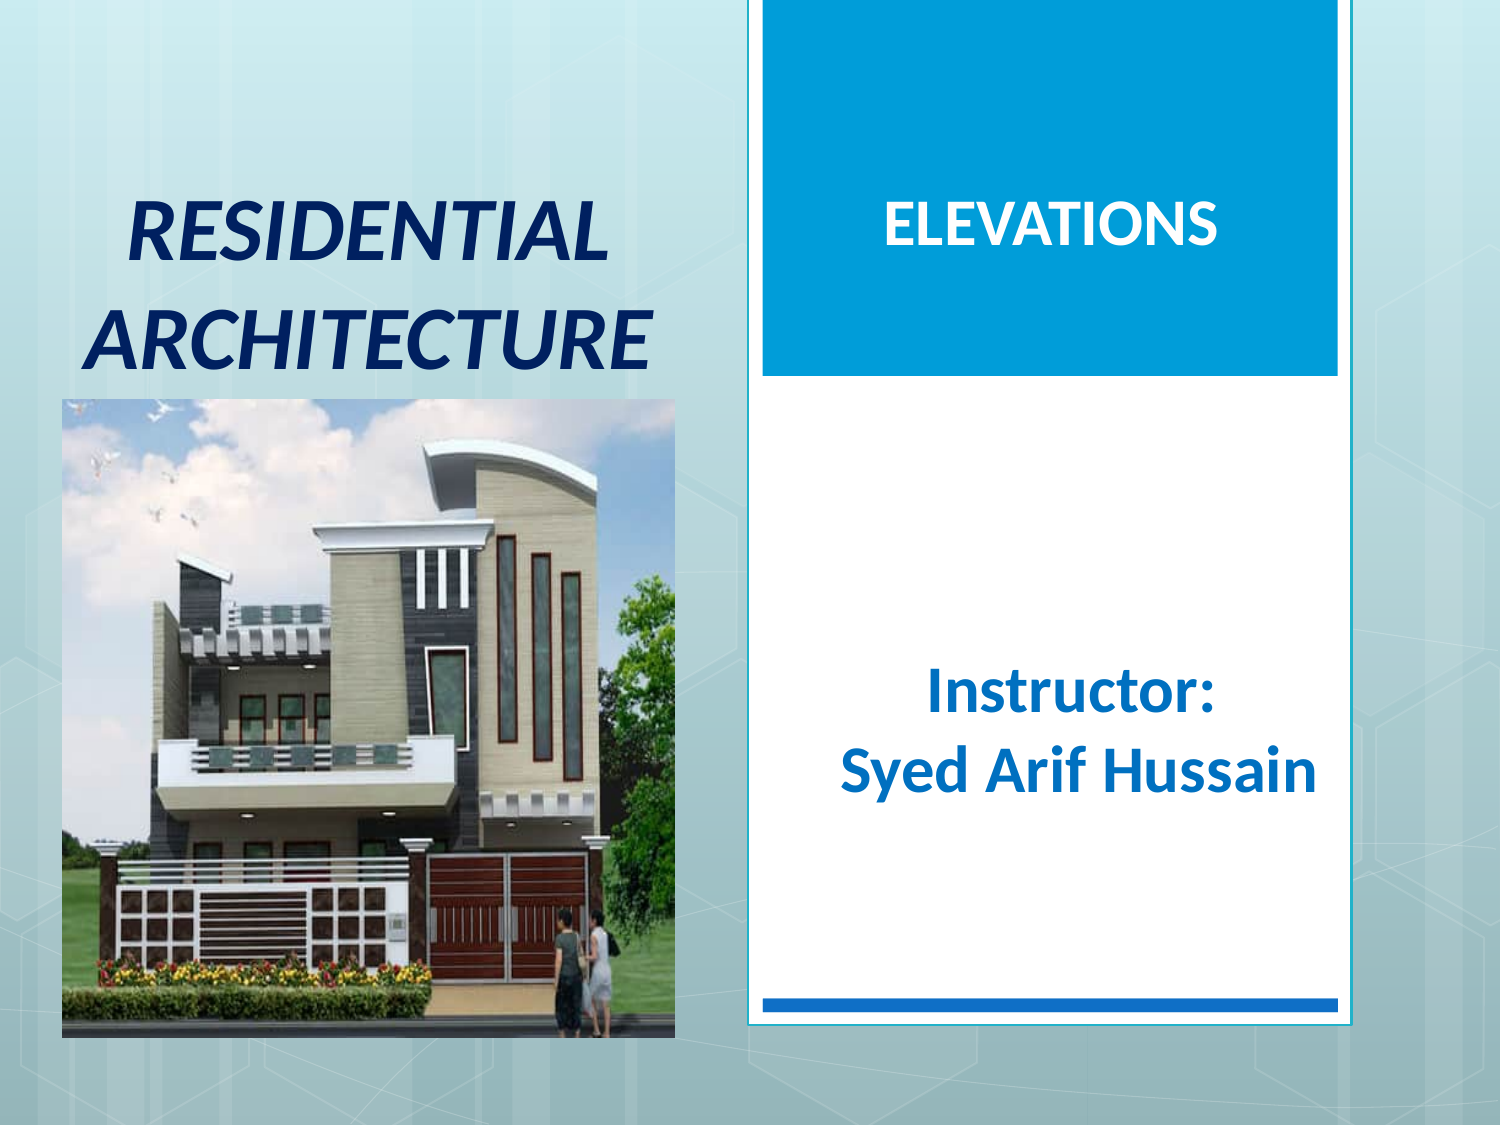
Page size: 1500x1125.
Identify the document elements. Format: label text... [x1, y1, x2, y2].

slide_number ELEVATIONS [726, 0, 1377, 266]
title RESIDENTIAL ARCHITECTURE [37, 46, 700, 722]
picture [62, 399, 676, 1038]
text_box Instructor: Syed Arif Hussain [754, 537, 1405, 813]
